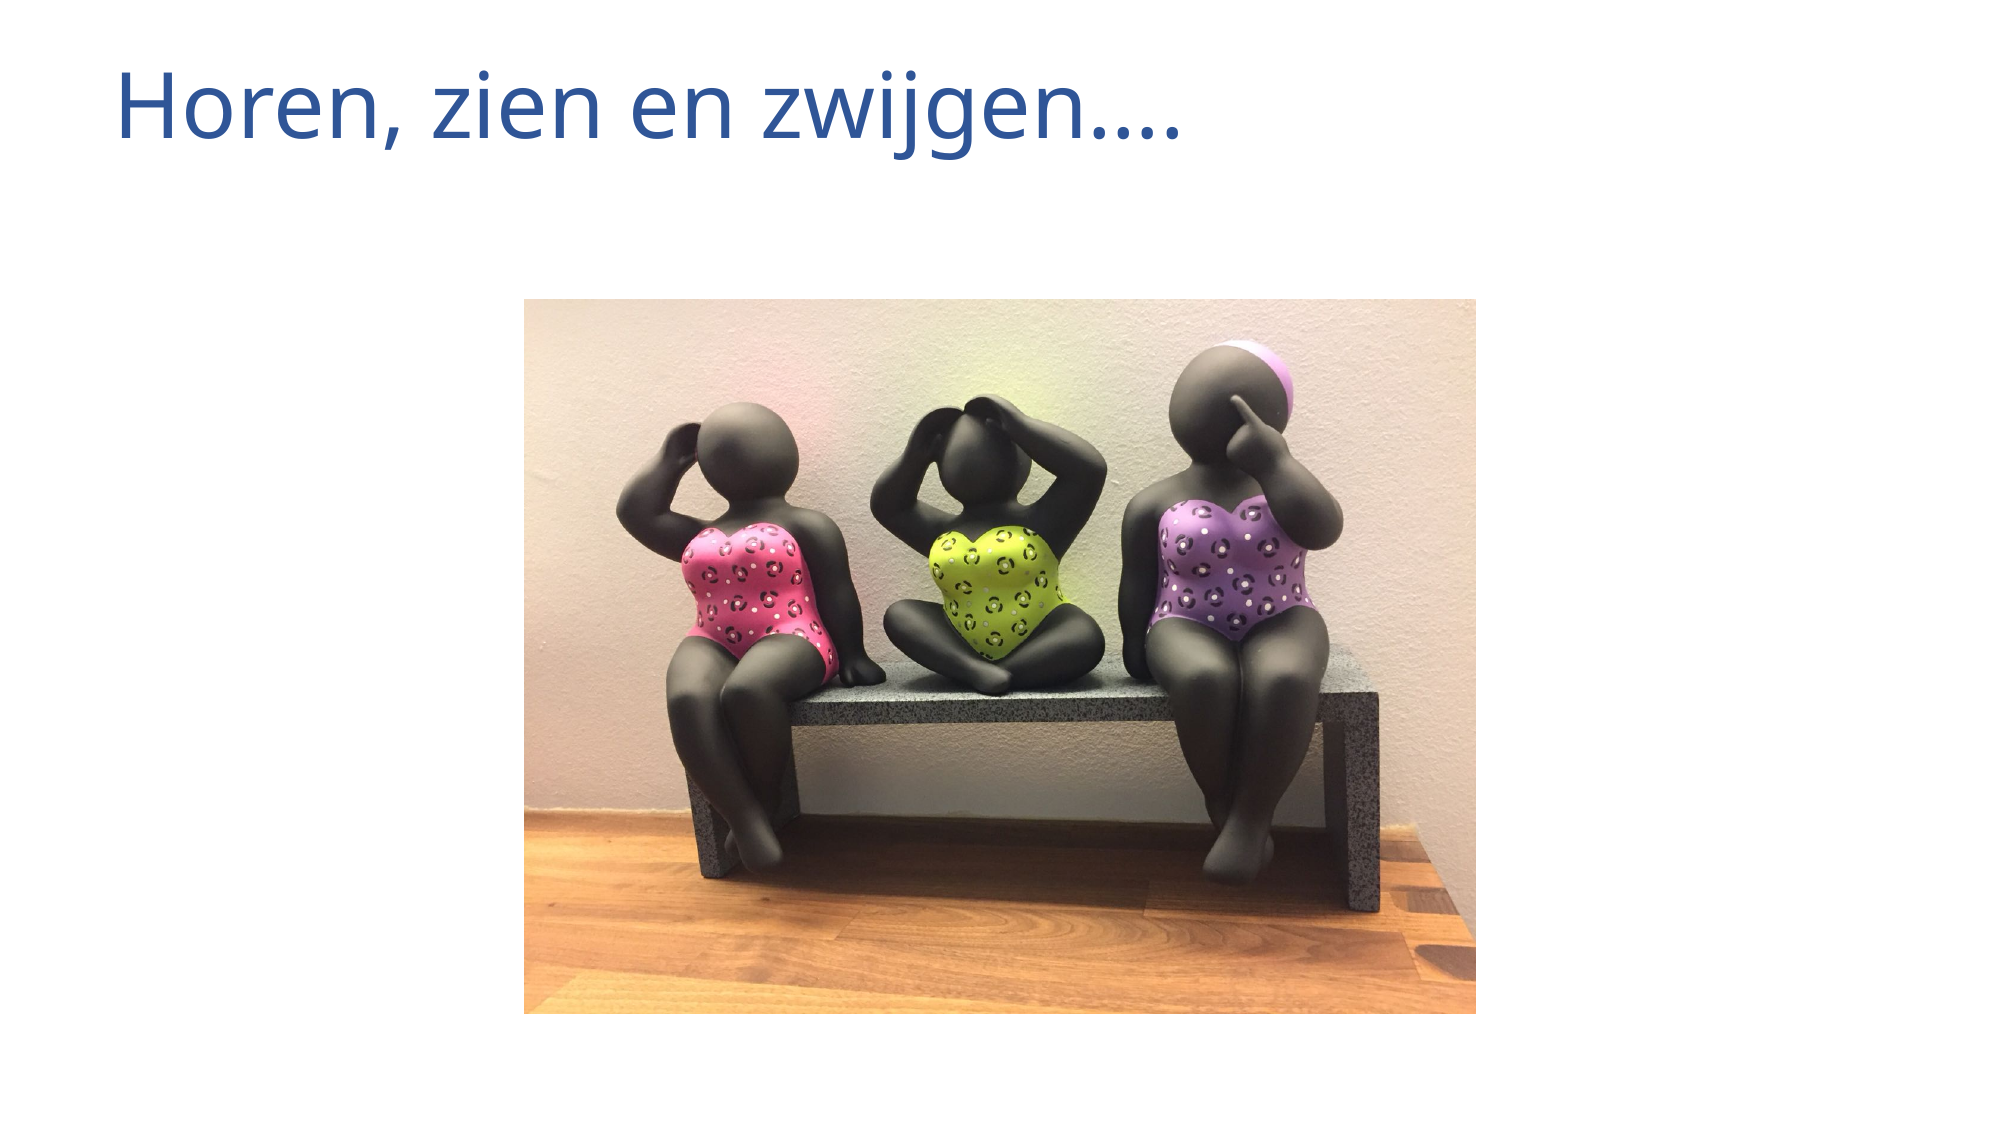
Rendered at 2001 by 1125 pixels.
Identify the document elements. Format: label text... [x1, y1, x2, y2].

title Horen, zien en zwijgen…. [98, 0, 1824, 218]
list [524, 299, 1476, 1014]
